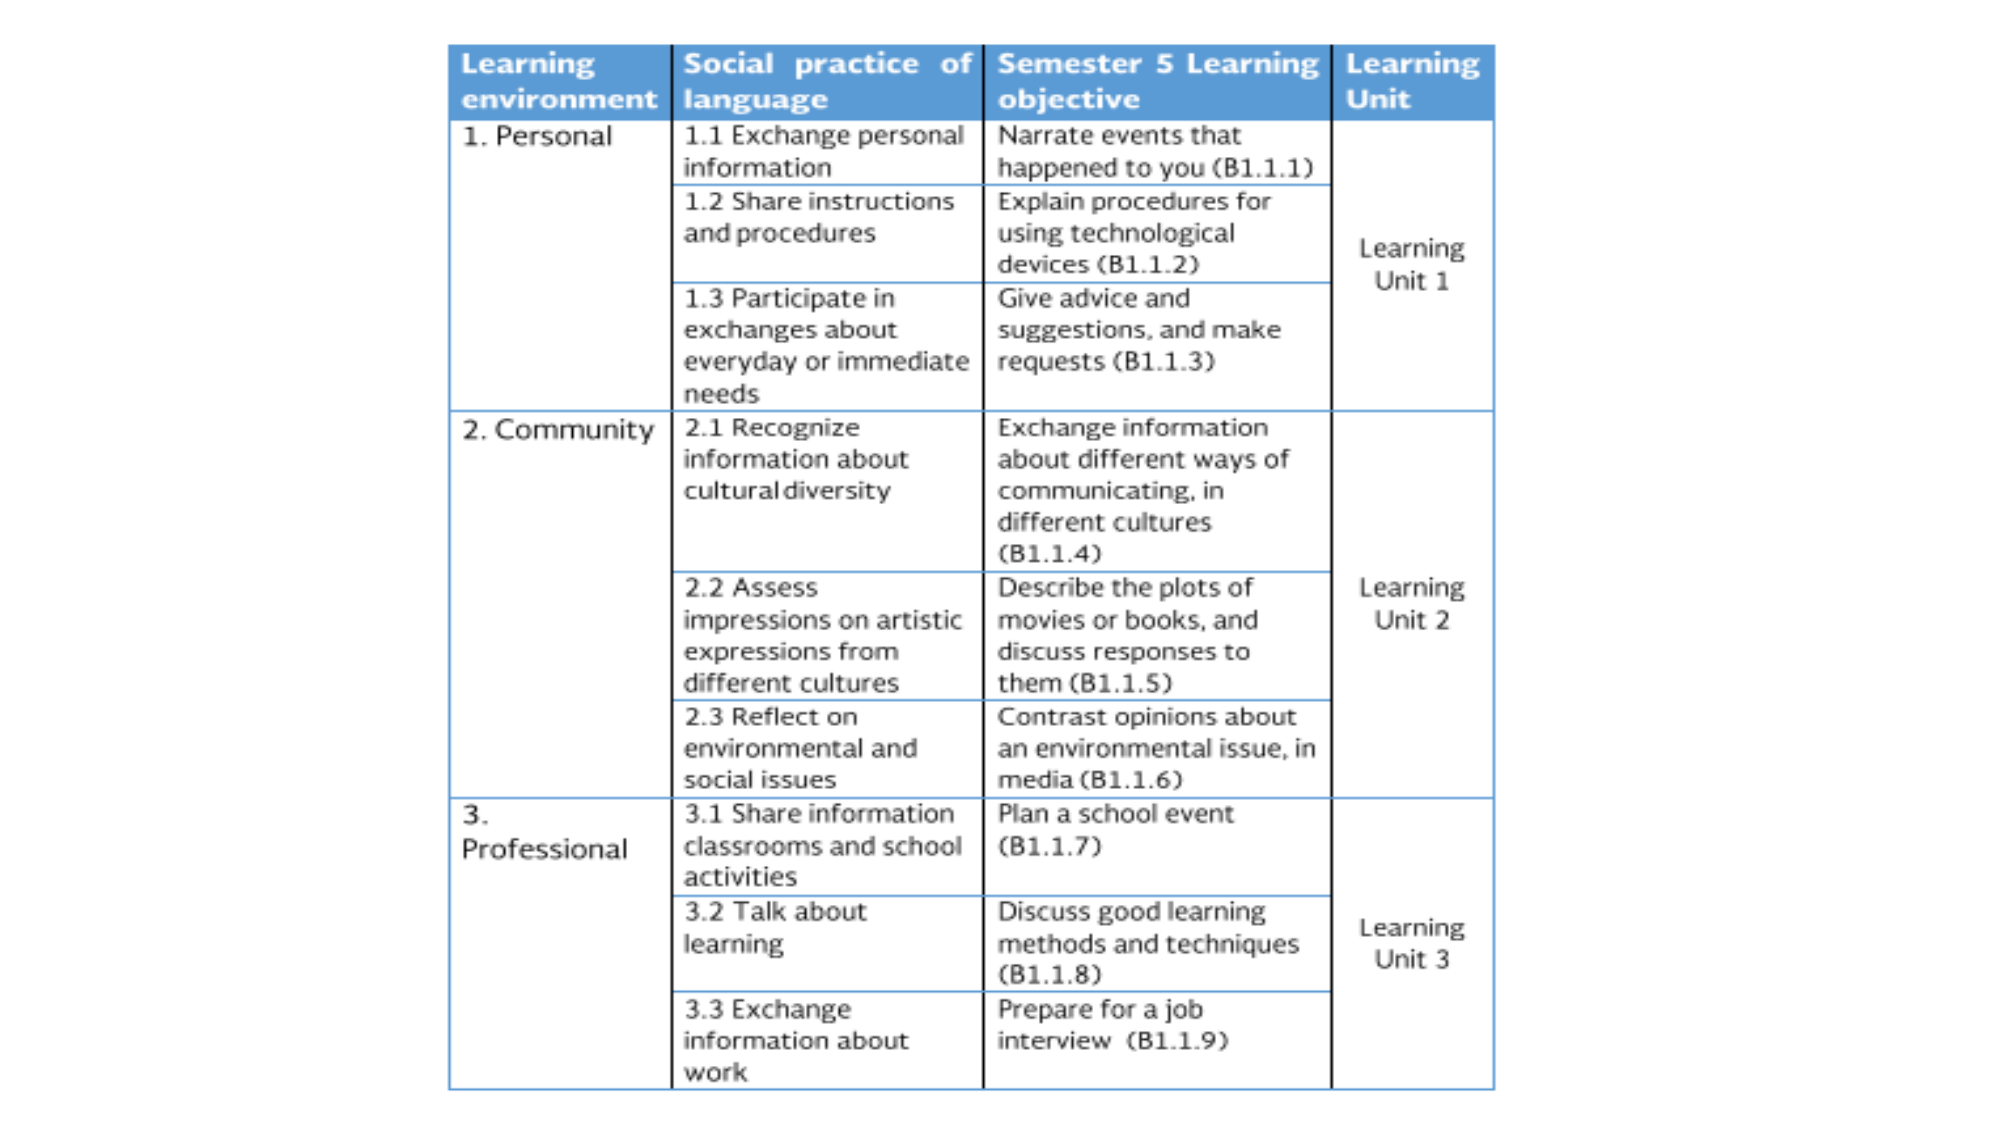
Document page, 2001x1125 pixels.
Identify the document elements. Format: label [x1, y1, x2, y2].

list [424, 30, 1534, 1100]
